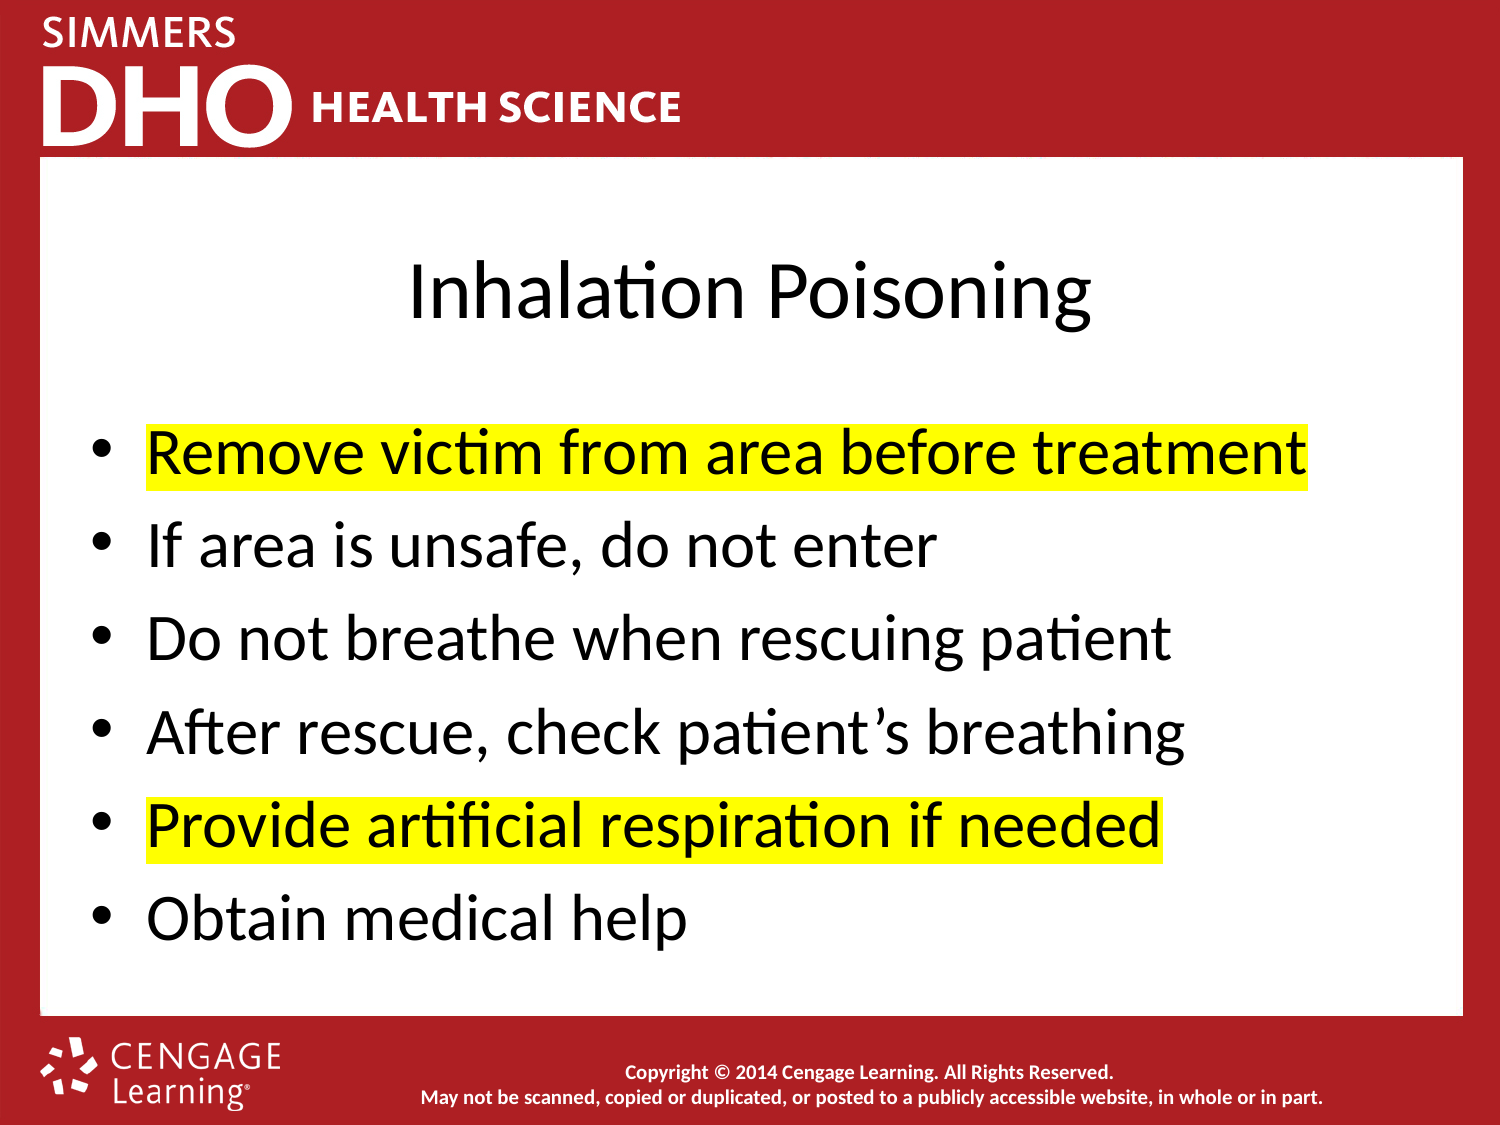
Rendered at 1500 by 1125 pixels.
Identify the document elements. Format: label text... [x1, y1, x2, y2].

title Inhalation Poisoning [75, 191, 1425, 379]
picture [0, 0, 1500, 1125]
list Remove victim from area before treatment If area is unsafe, do not enter Do not breathe when rescuing patient After rescue, check patient’s breathing Provide artificial respiration if needed Obtain medical help [75, 399, 1425, 1005]
